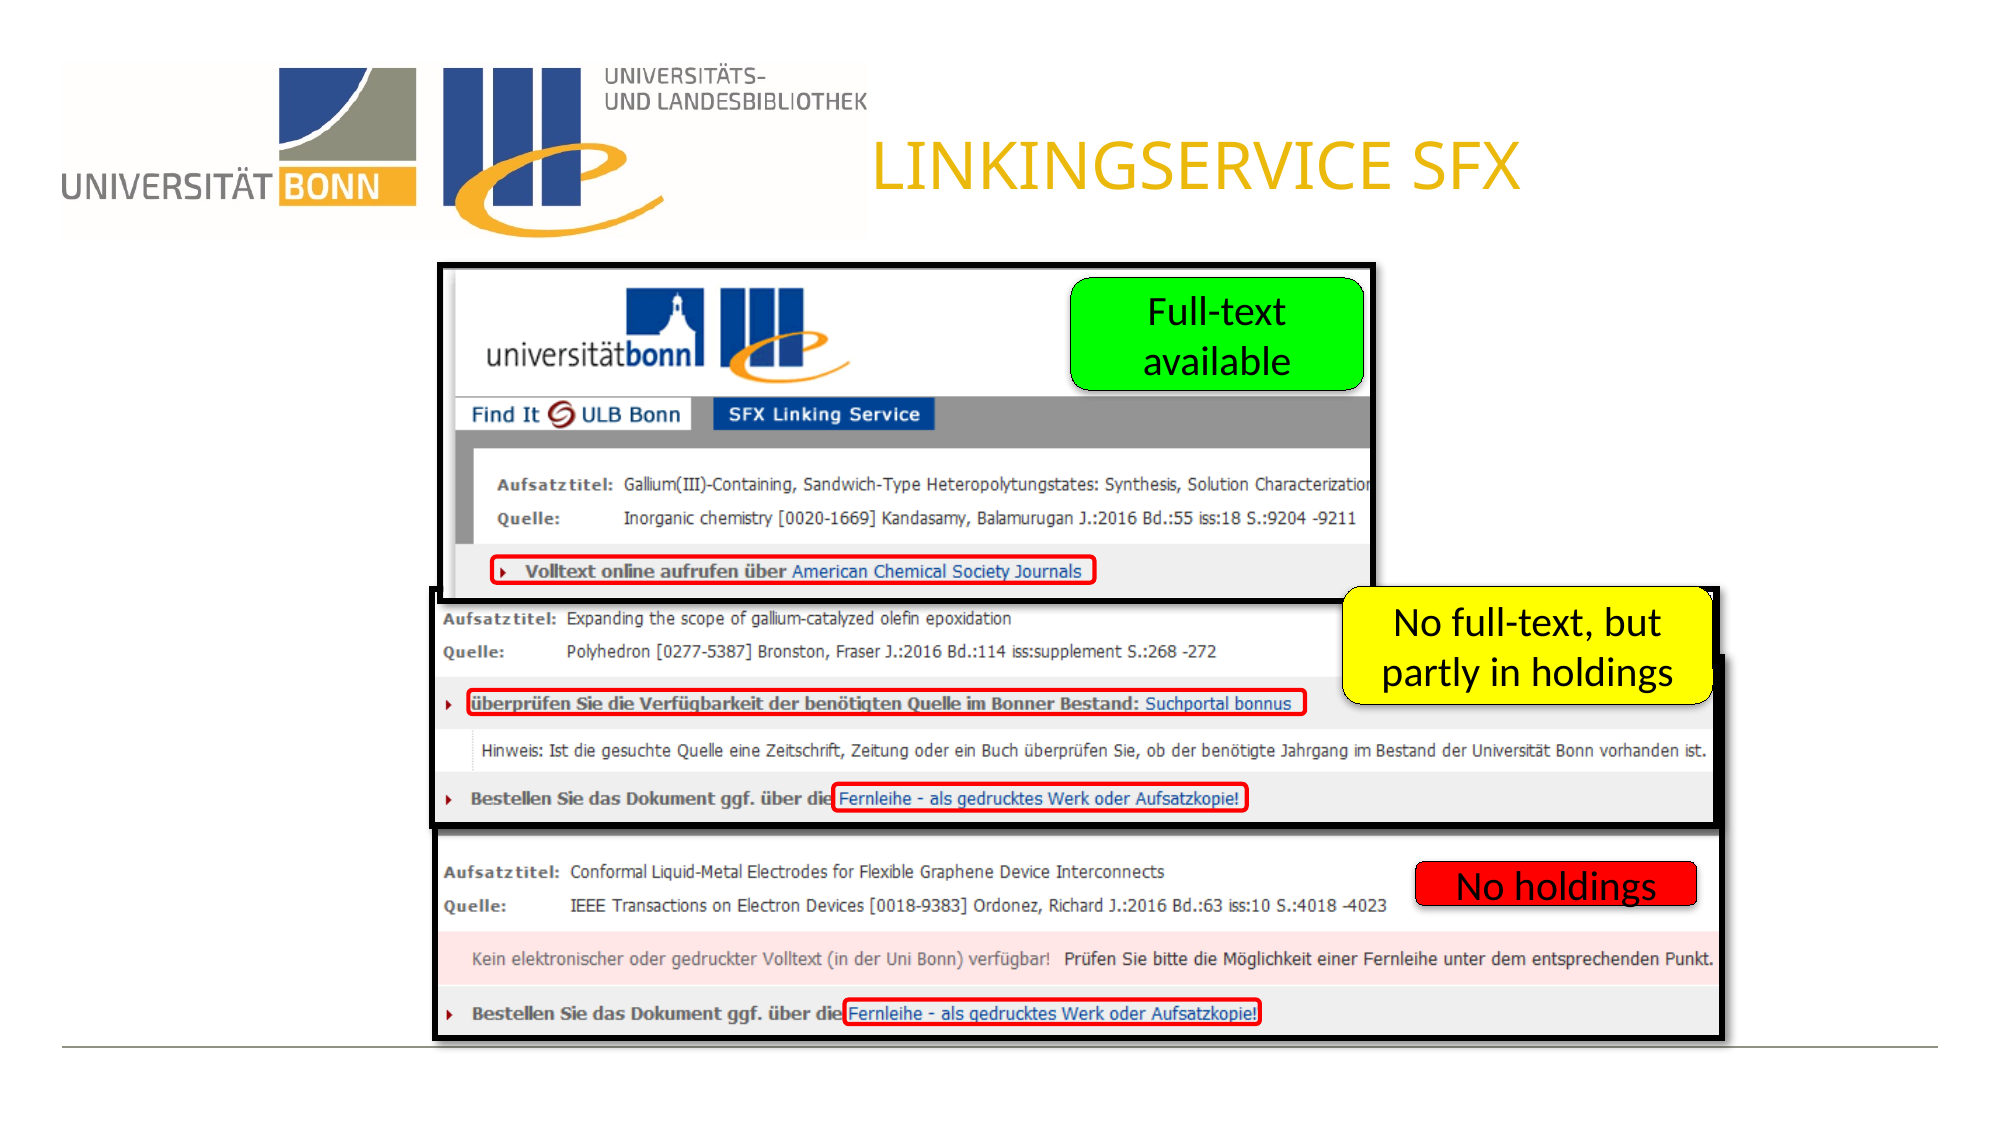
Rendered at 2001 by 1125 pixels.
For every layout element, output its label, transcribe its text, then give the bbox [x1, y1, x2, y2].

title Linkingservice SFX [870, 62, 1938, 204]
picture [434, 591, 1720, 1036]
picture [62, 62, 867, 239]
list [443, 267, 1371, 599]
text_box No full-text, but partly in holdings [1376, 586, 1705, 590]
